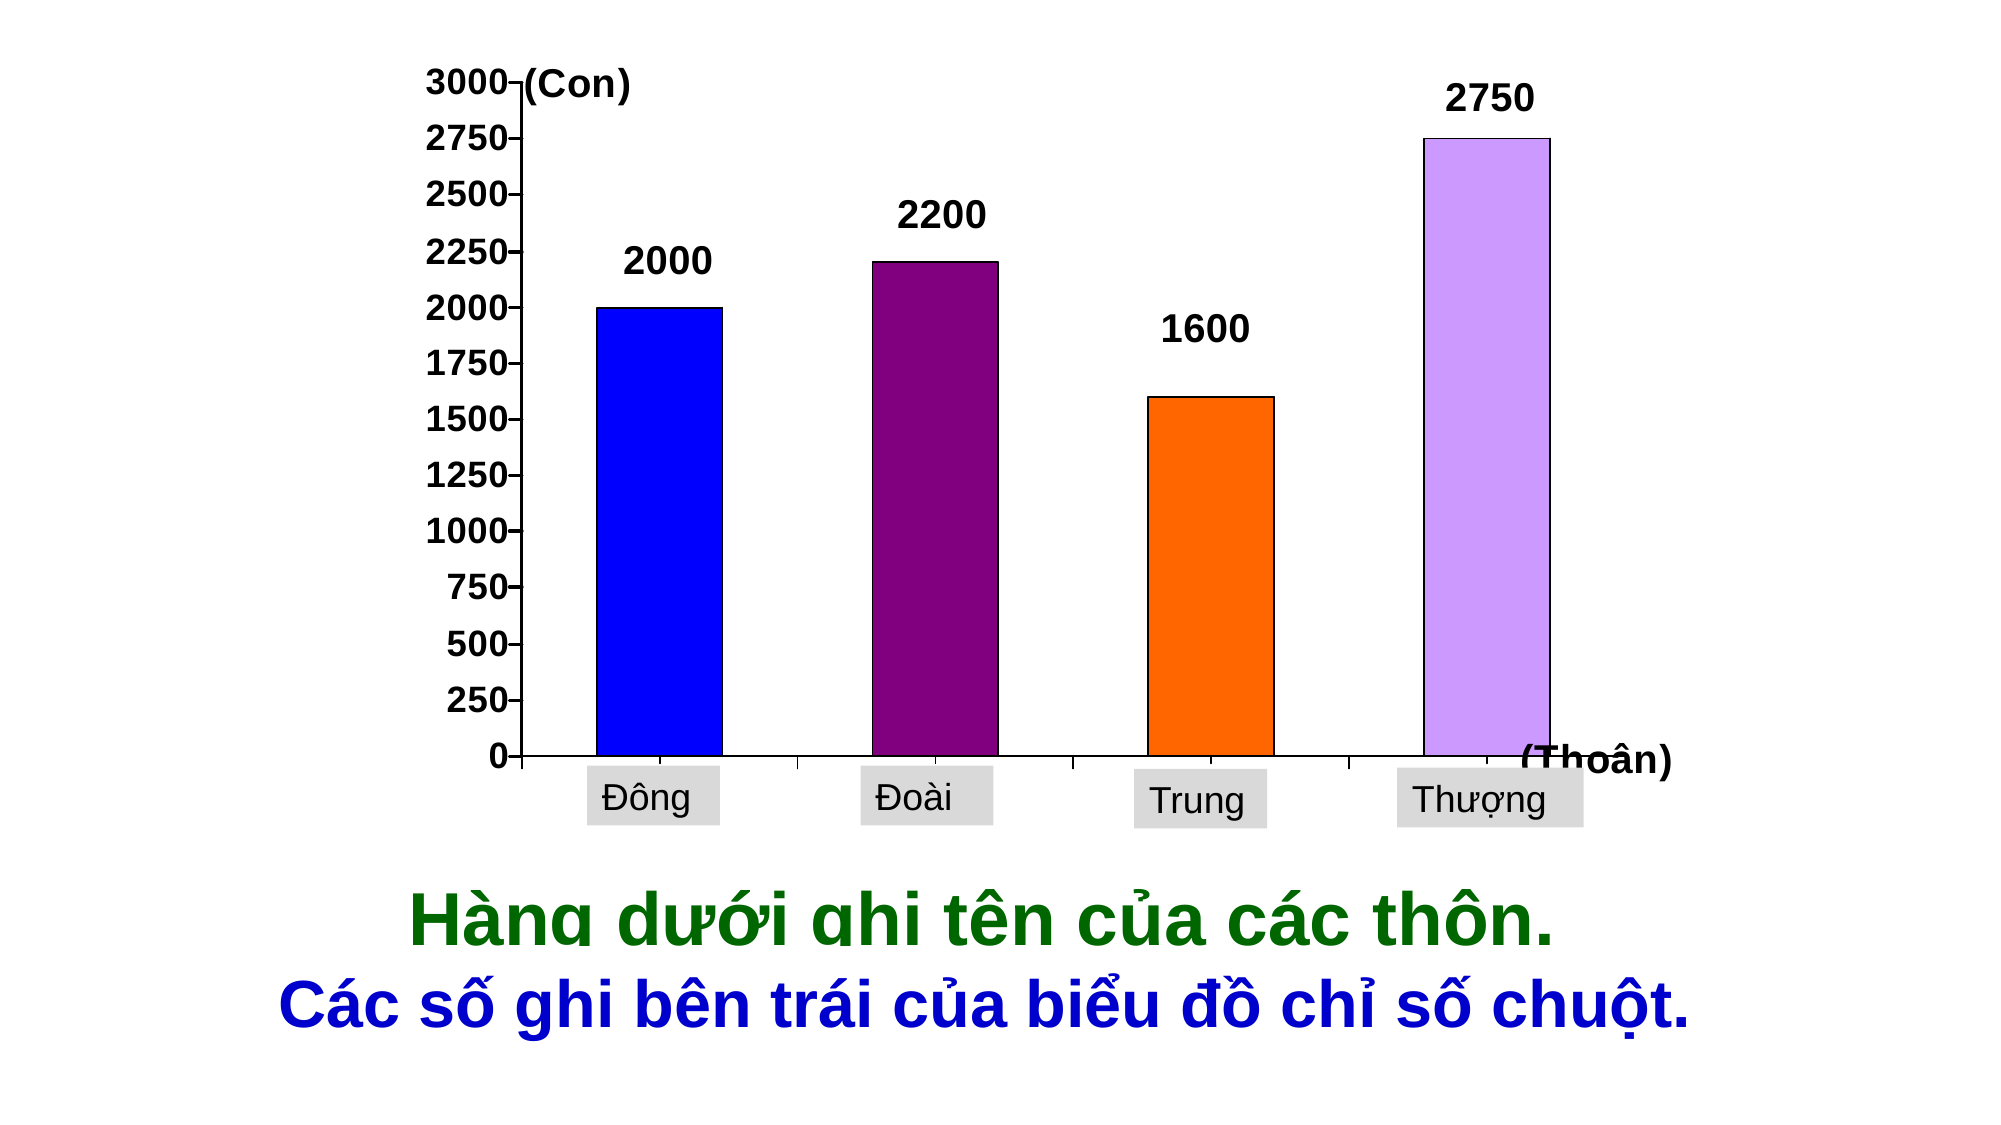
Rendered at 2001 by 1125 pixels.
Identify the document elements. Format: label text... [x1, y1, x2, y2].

text_box Các số ghi bên trái của biểu đồ chỉ số chuột. [263, 953, 1726, 1048]
text_box Hàng dưới ghi tên của các thôn. [393, 938, 1594, 946]
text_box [224, 24, 1690, 932]
text_box Các số ghi bên trái của biểu đồ chỉ gì?. [288, 946, 1751, 1042]
